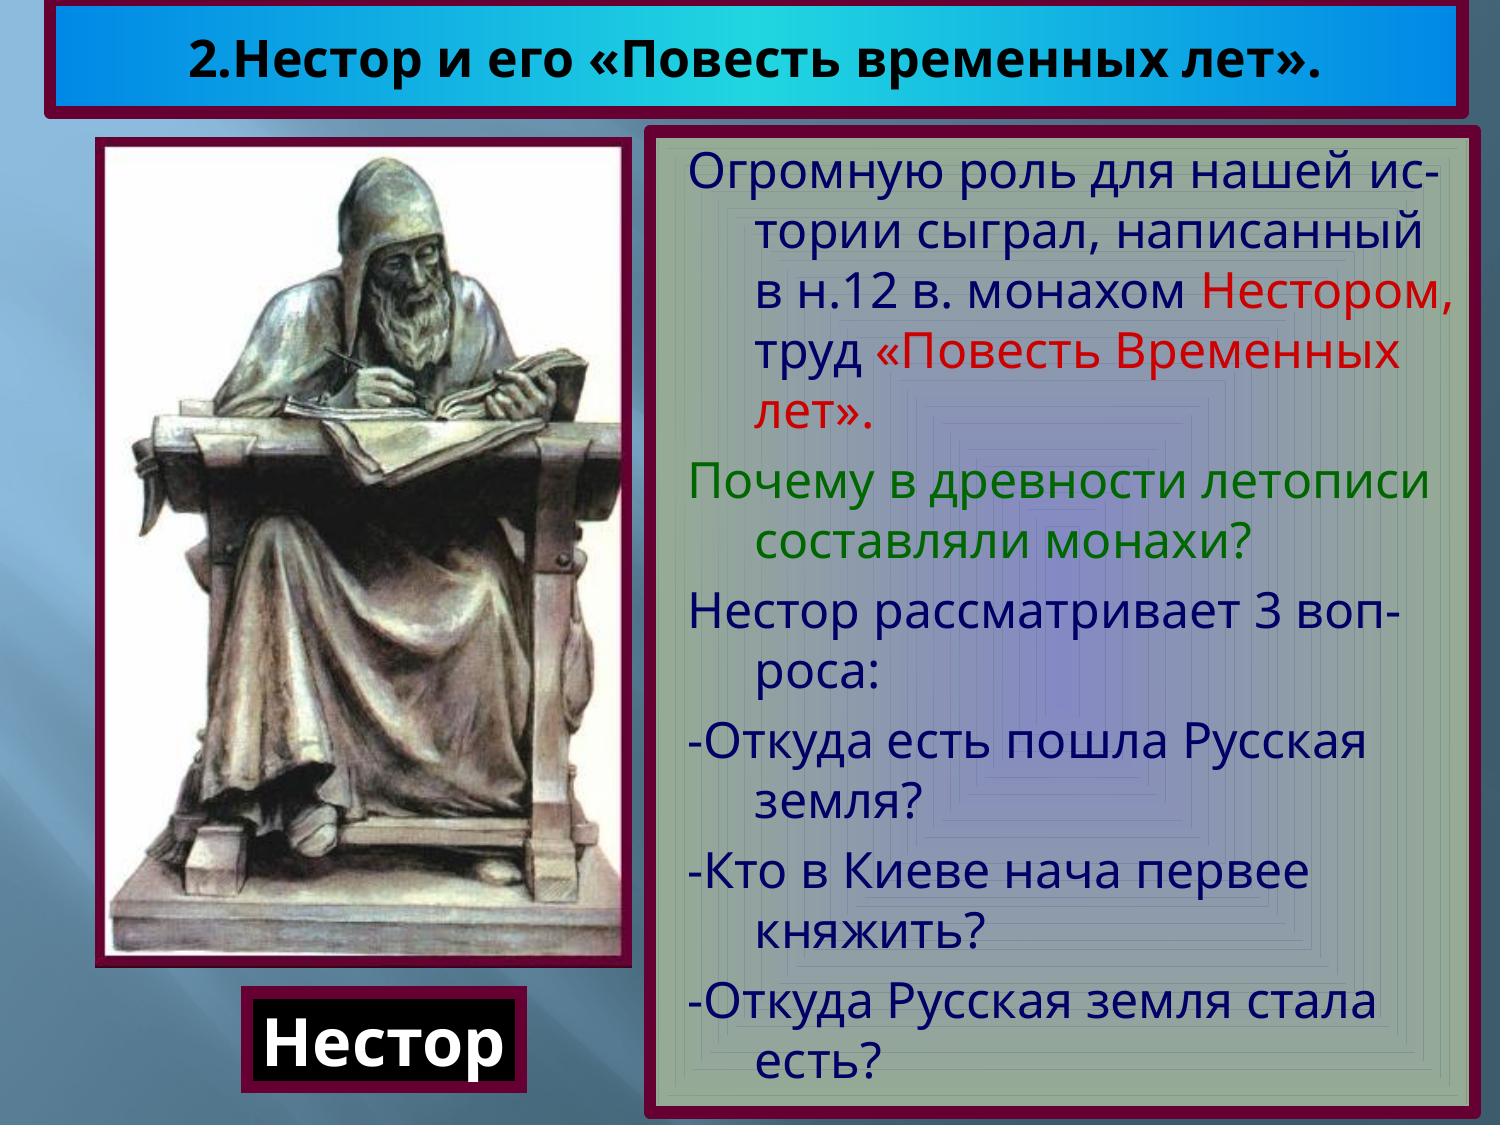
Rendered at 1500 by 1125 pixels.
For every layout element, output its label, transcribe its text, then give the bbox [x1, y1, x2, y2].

list Огромную роль для нашей ис-тории сыграл, написанный в н.12 в. монахом Нестором, труд «Повесть Временных лет». Почему в древности летописи составляли монахи? Нестор рассматривает 3 воп-роса: -Откуда есть пошла Русская земля? -Кто в Киеве нача первее княжить? -Откуда Русская земля стала есть? [650, 131, 1475, 1113]
title 2.Нестор и его «Повесть временных лет». [50, 0, 1463, 113]
text_box Нестор [246, 1011, 521, 1088]
picture [95, 136, 632, 968]
